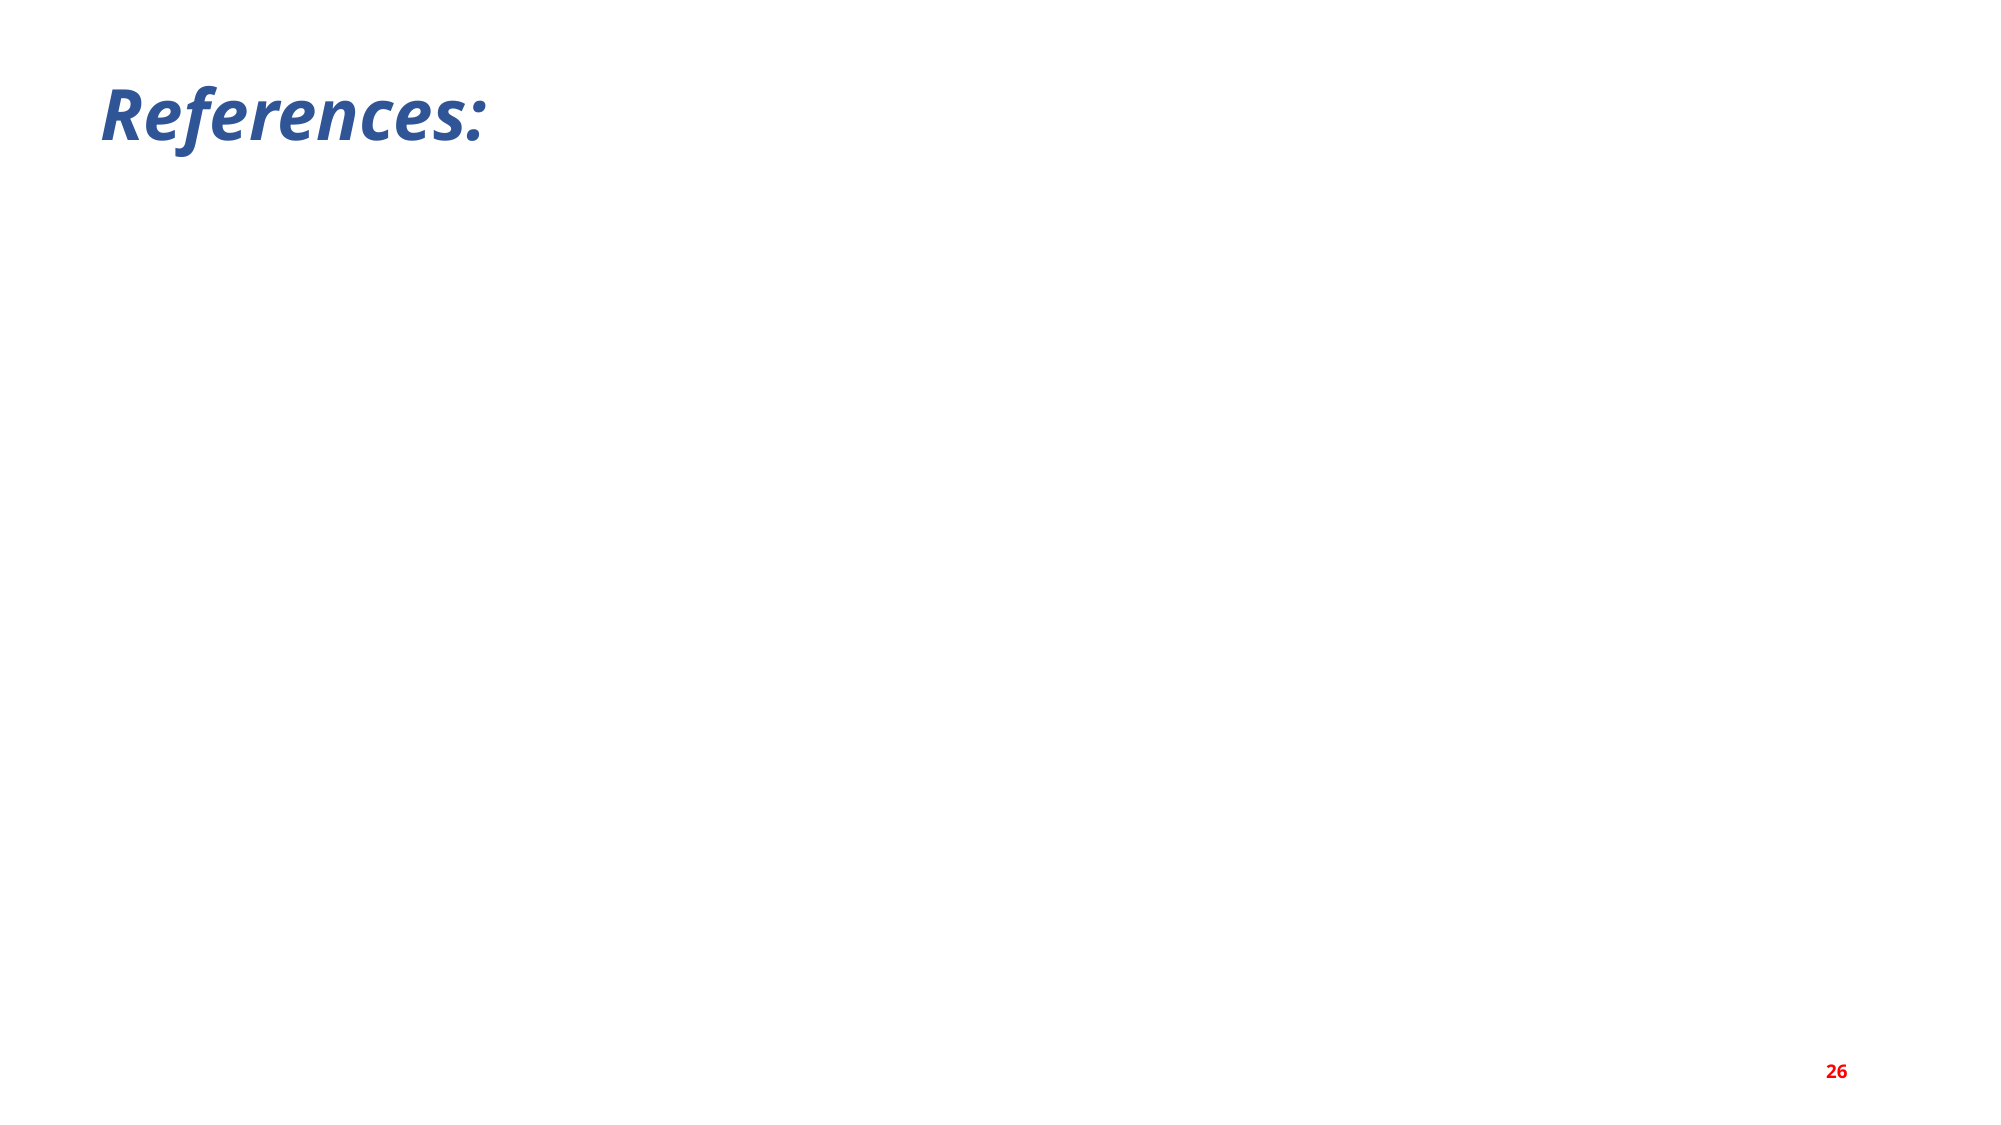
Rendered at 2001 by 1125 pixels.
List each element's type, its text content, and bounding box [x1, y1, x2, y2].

text_box References: [86, 62, 1863, 163]
slide_number 26 [1412, 1042, 1863, 1103]
